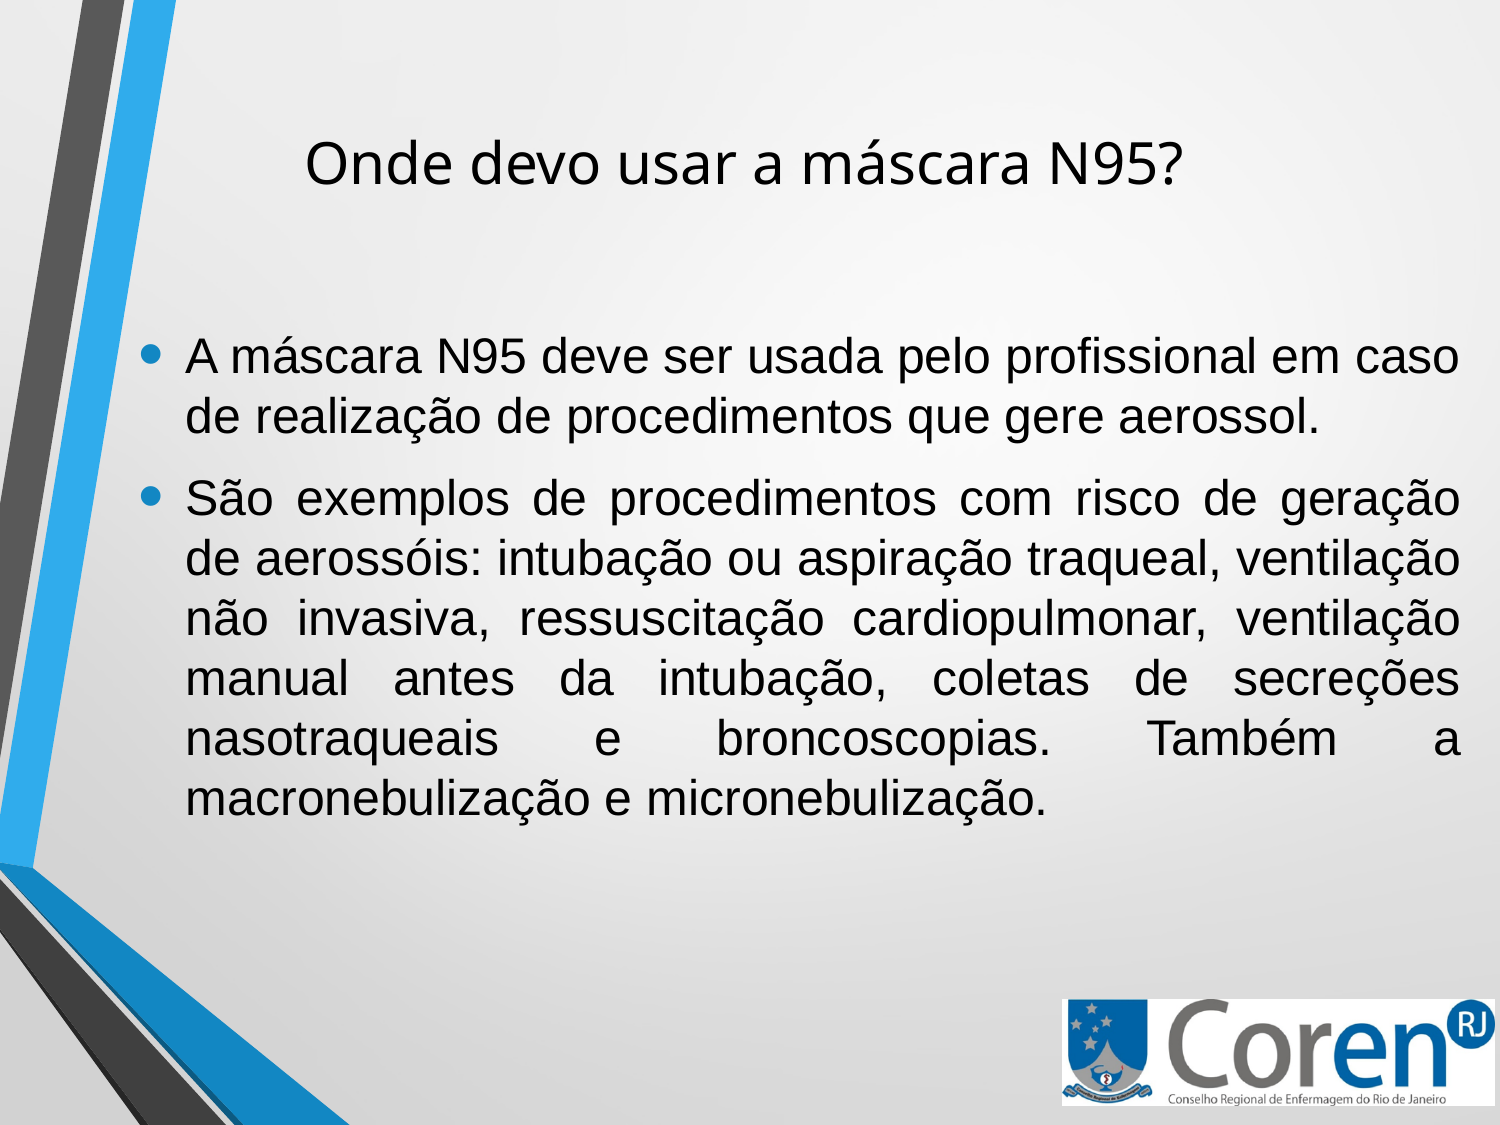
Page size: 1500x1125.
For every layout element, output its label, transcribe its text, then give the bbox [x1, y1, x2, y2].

list A máscara N95 deve ser usada pelo profissional em caso de realização de procedimentos que gere aerossol. São exemplos de procedimentos com risco de geração de aerossóis: intubação ou aspiração traqueal, ventilação não invasiva, ressuscitação cardiopulmonar, ventilação manual antes da intubação, coletas de secreções nasotraqueais e broncoscopias. Também a macronebulização e micronebulização. [123, 278, 1477, 870]
title Onde devo usar a máscara N95? [41, 66, 1447, 256]
picture [1062, 999, 1495, 1106]
